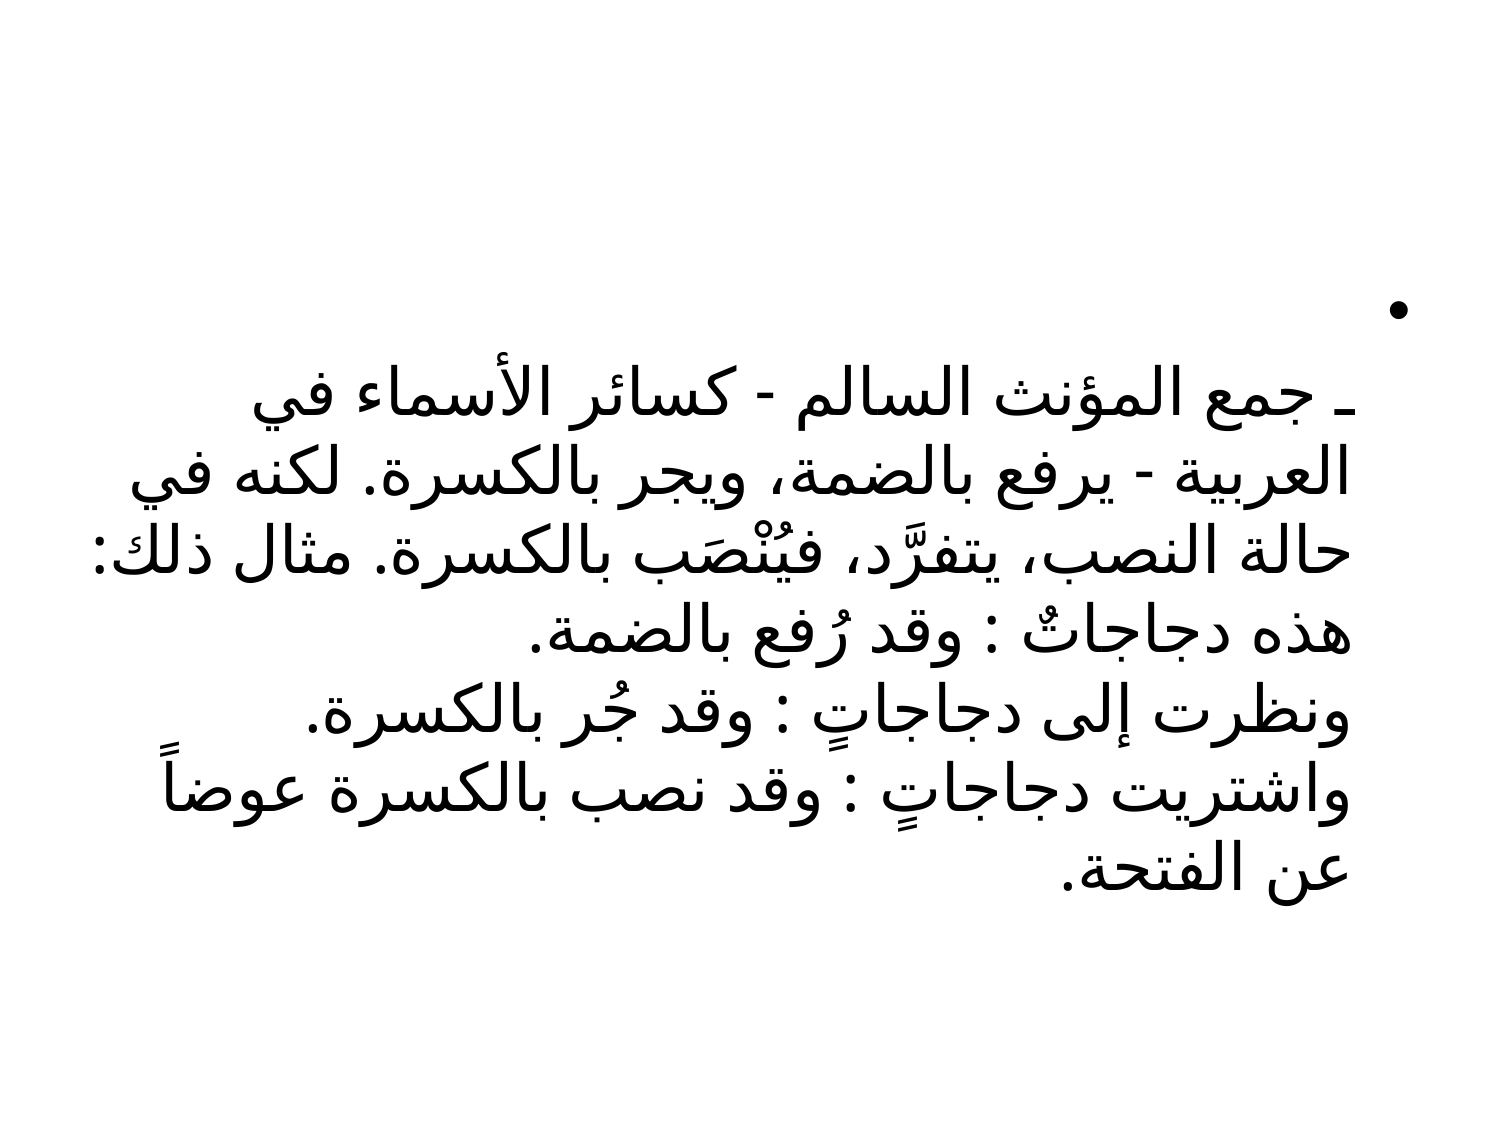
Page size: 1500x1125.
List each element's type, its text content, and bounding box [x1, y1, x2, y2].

list ـ جمع المؤنث السالم - كسائر الأسماء في العربية - يرفع بالضمة، ويجر بالكسرة. لكنه في حالة النصب، يتفرَّد، فيُنْصَب بالكسرة. مثال ذلك: هذه دجاجاتٌ : وقد رُفع بالضمة. ونظرت إلى دجاجاتٍ : وقد جُر بالكسرة. واشتريت دجاجاتٍ : وقد نصب بالكسرة عوضاً عن الفتحة. [75, 262, 1425, 1005]
